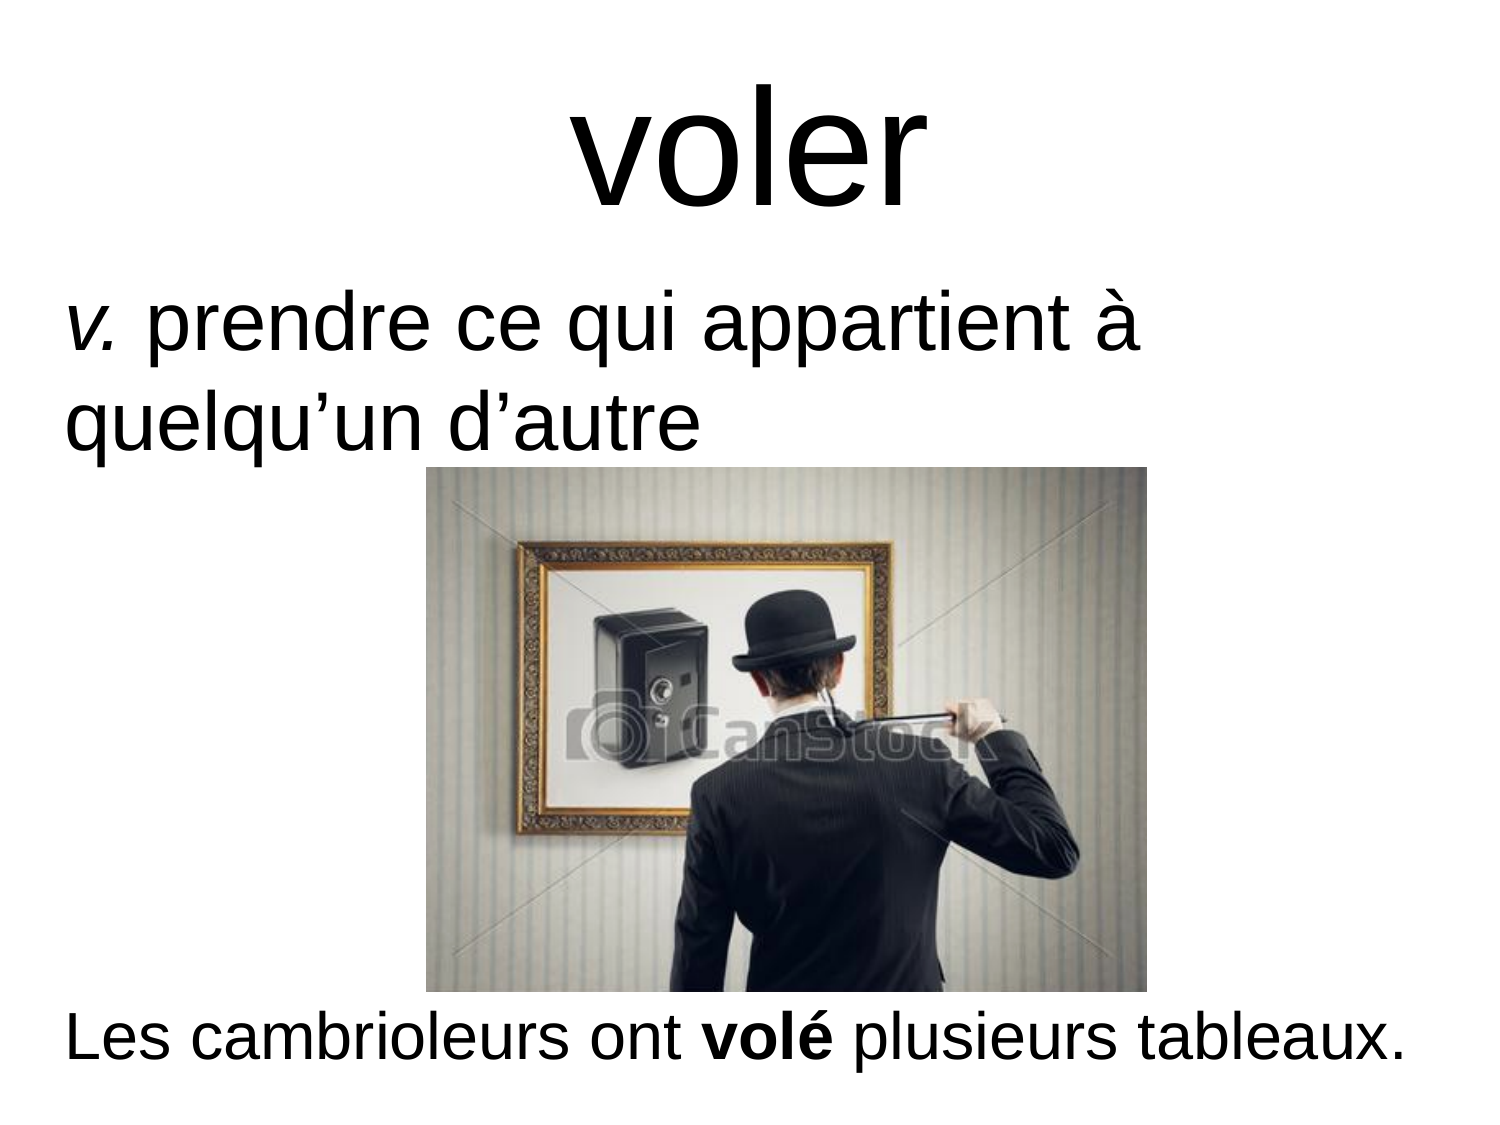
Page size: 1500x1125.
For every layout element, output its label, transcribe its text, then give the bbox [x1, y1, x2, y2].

picture [426, 467, 1147, 992]
text_box Les cambrioleurs ont volé plusieurs tableaux. [49, 985, 1444, 1081]
text_box v. prendre ce qui appartient à quelqu’un d’autre [49, 259, 1459, 475]
title voler [75, 45, 1425, 233]
